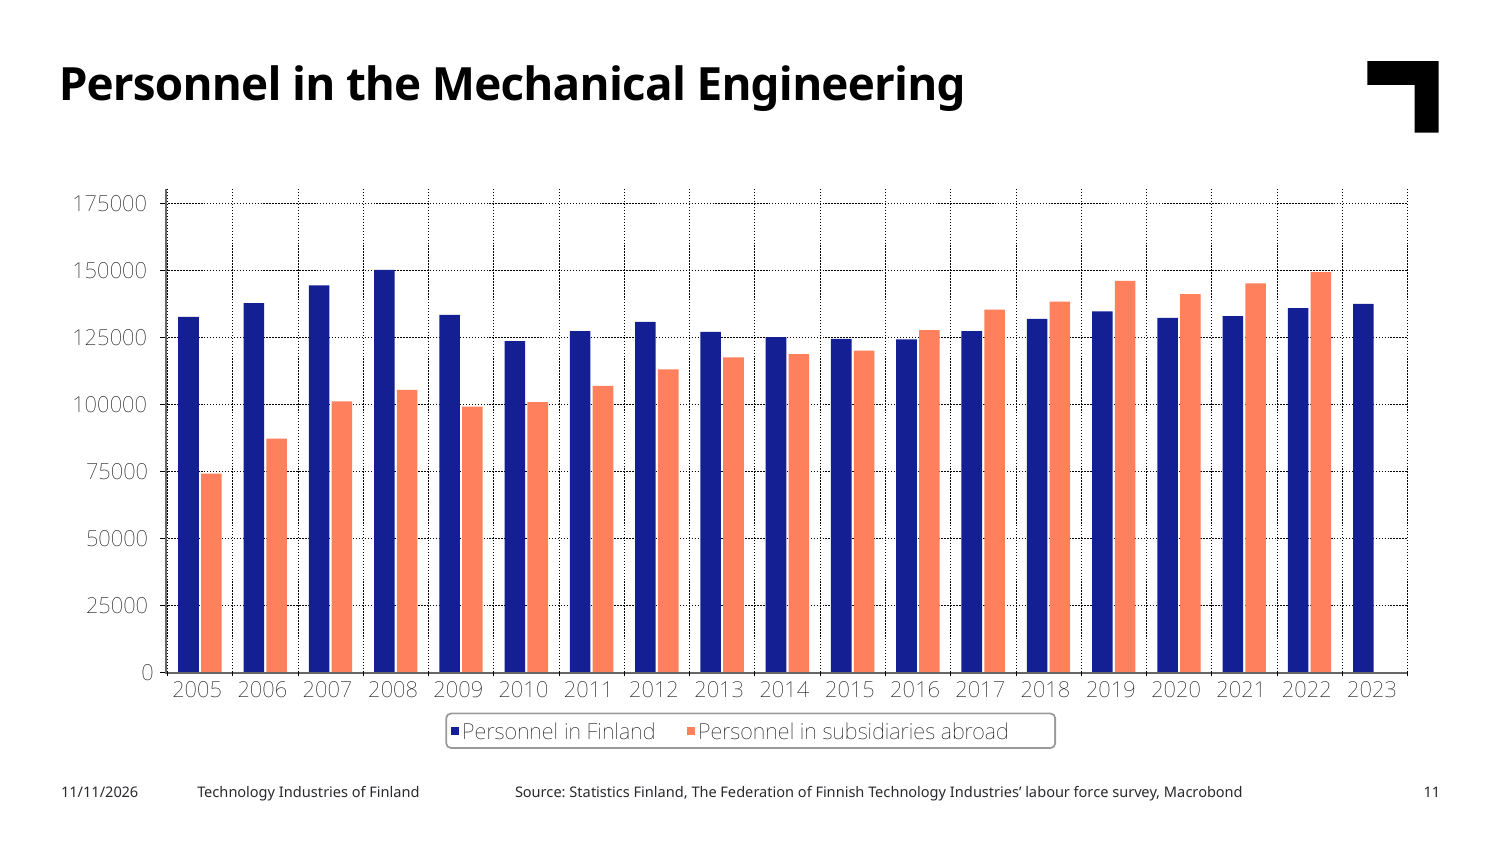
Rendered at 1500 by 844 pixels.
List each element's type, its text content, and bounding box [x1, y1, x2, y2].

footer Technology Industries of Finland [182, 775, 474, 803]
list Personnel in the Mechanical Engineering [41, 46, 1353, 153]
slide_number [46, 775, 182, 803]
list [63, 180, 1438, 763]
slide_number 11 [1336, 775, 1456, 803]
list Source: Statistics Finland, The Federation of Finnish Technology Industries’ labour force survey, Macrobond [500, 775, 1336, 803]
